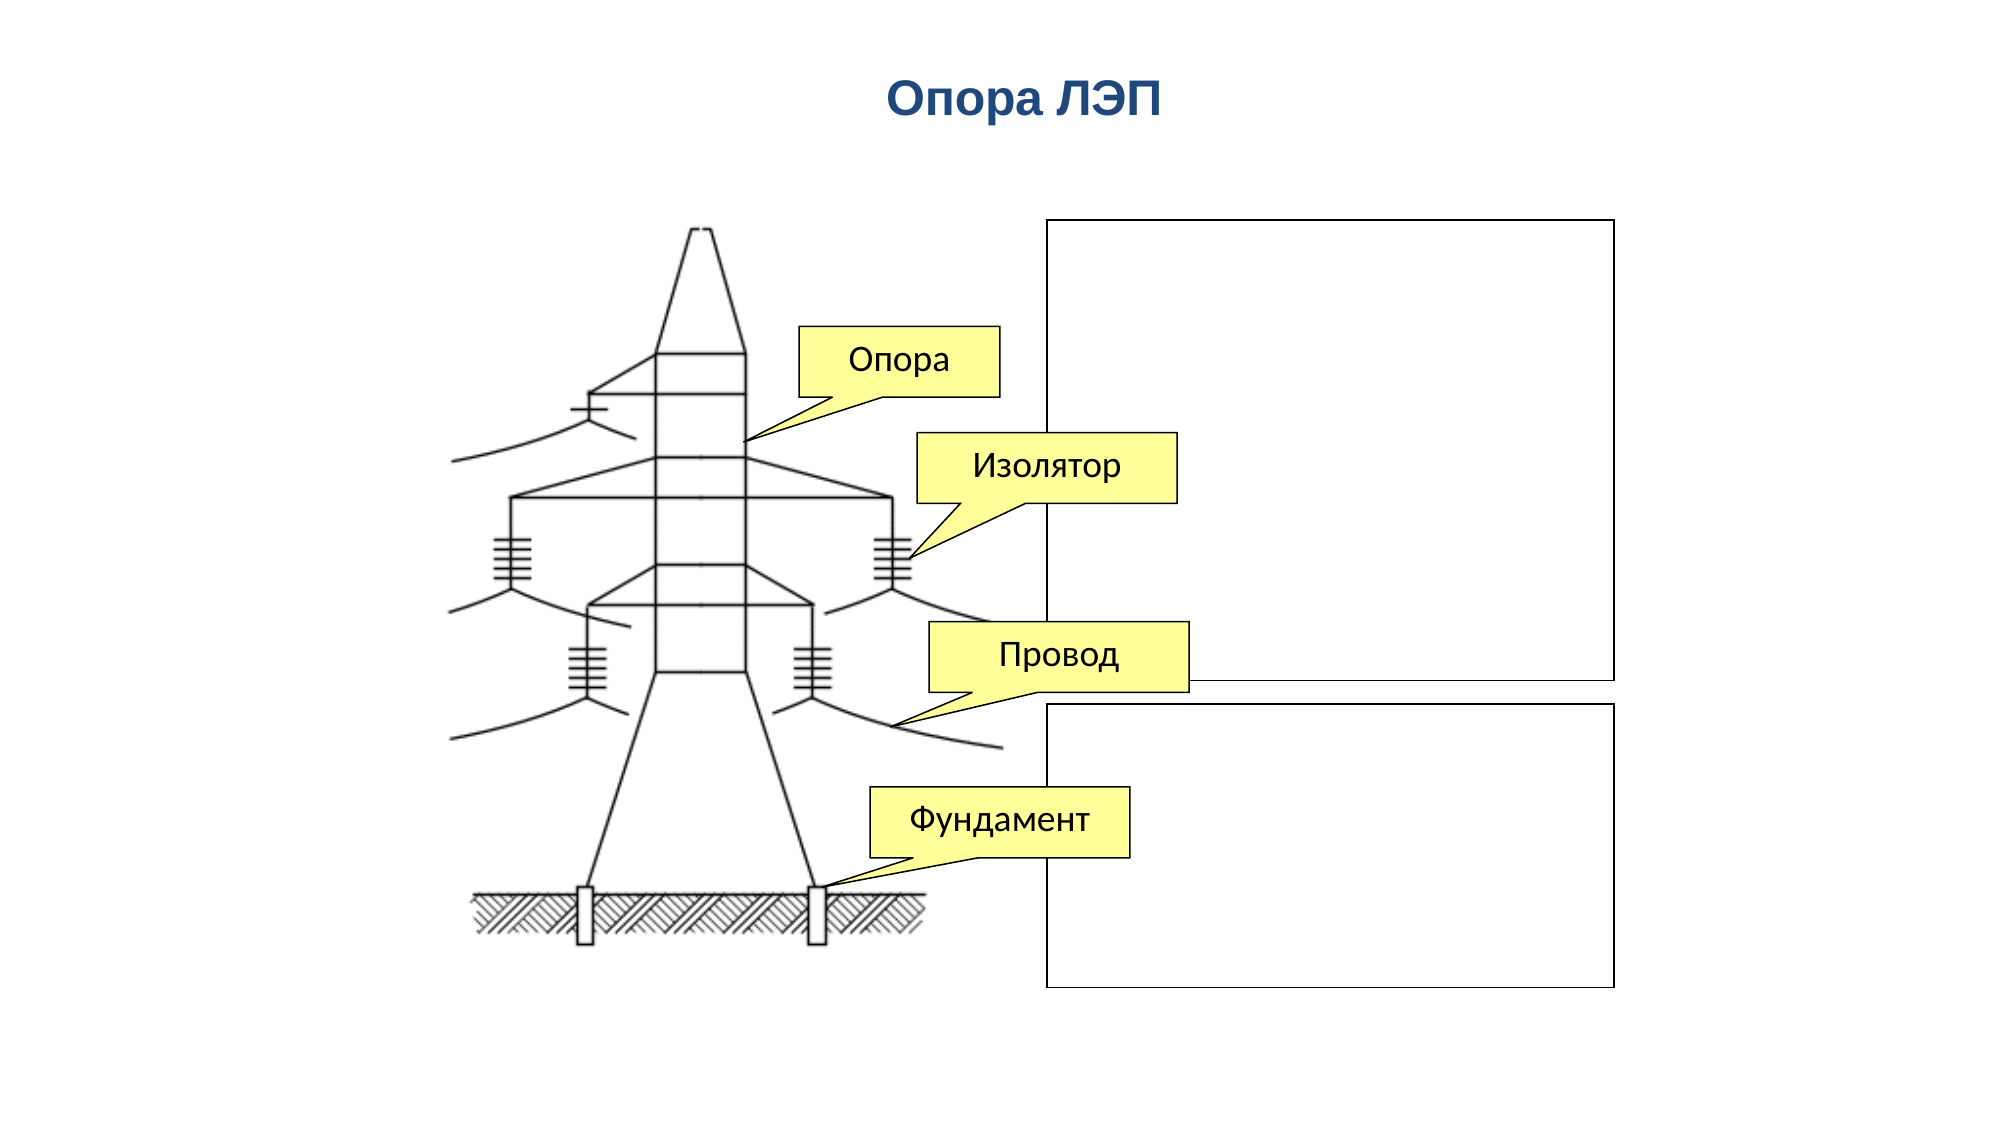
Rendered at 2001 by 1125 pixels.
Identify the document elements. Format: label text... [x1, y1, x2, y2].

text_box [385, 196, 1638, 1016]
text_box Опора ЛЭП [871, 58, 1178, 133]
